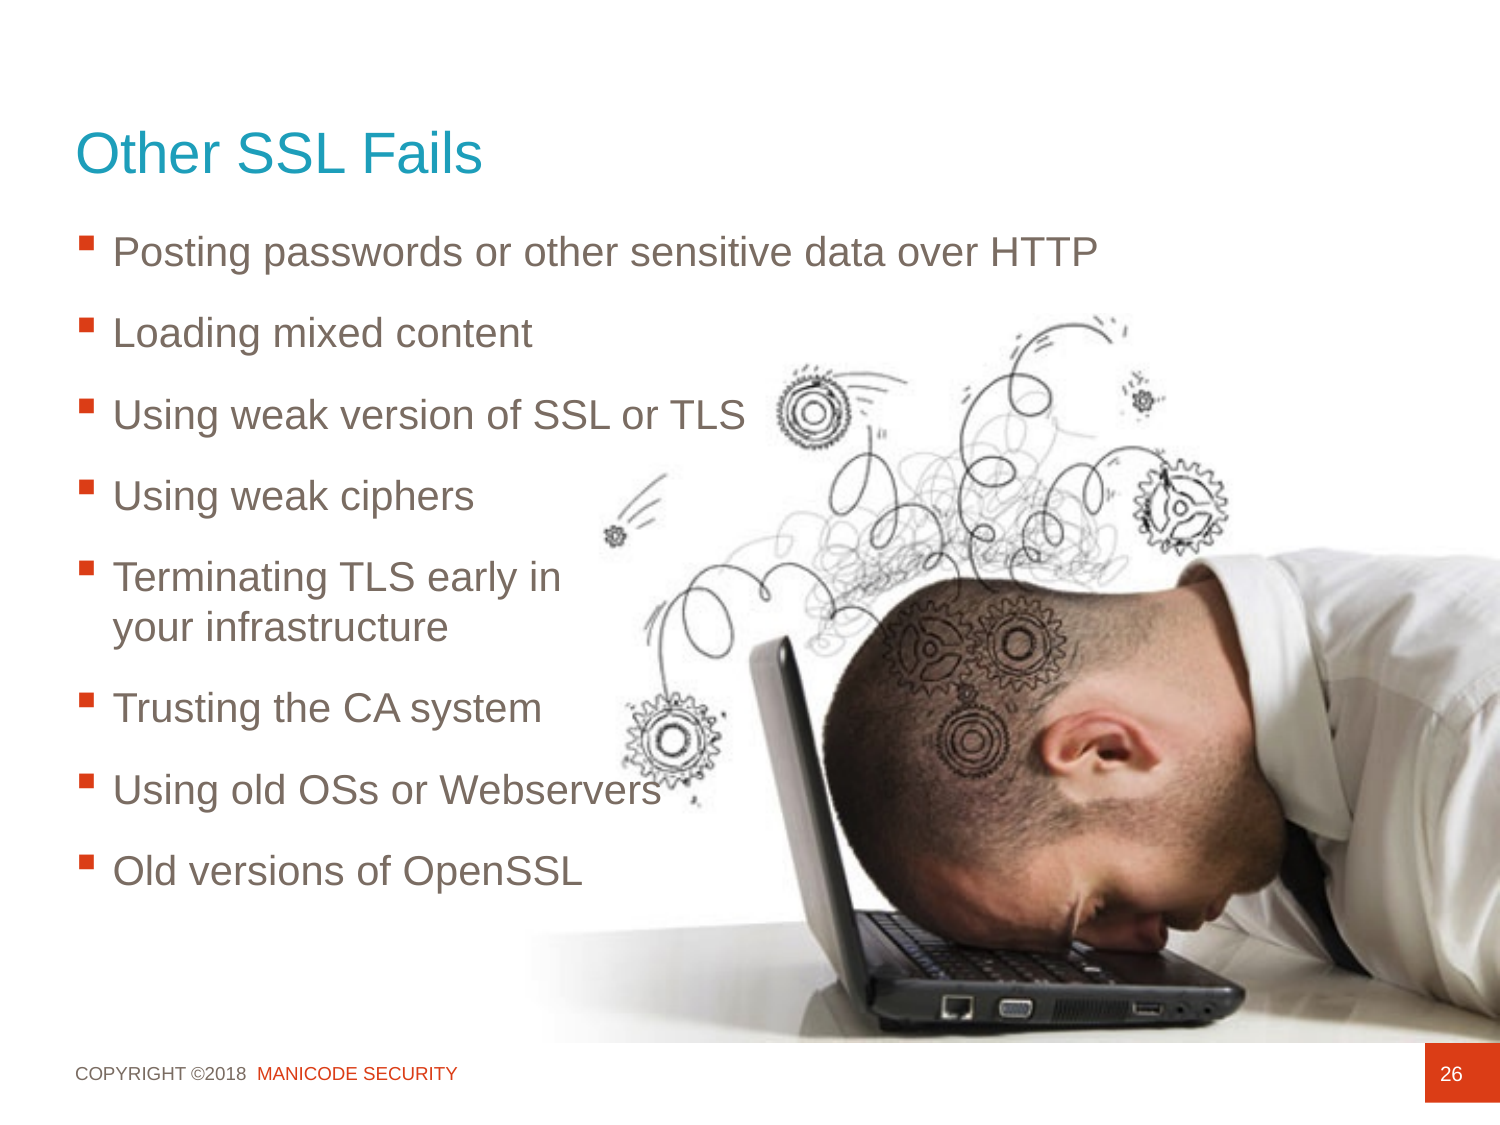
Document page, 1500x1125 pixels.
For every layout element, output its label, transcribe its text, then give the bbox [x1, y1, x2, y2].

picture [433, 313, 1500, 1043]
slide_number 26 [1425, 1050, 1500, 1103]
title Other SSL Fails [75, 75, 1425, 224]
list Posting passwords or other sensitive data over HTTP Loading mixed content Using weak version of SSL or TLS Using weak ciphers Terminating TLS early in your infrastructure Trusting the CA system Using old OSs or Webservers Old versions of OpenSSL [75, 224, 1425, 1013]
